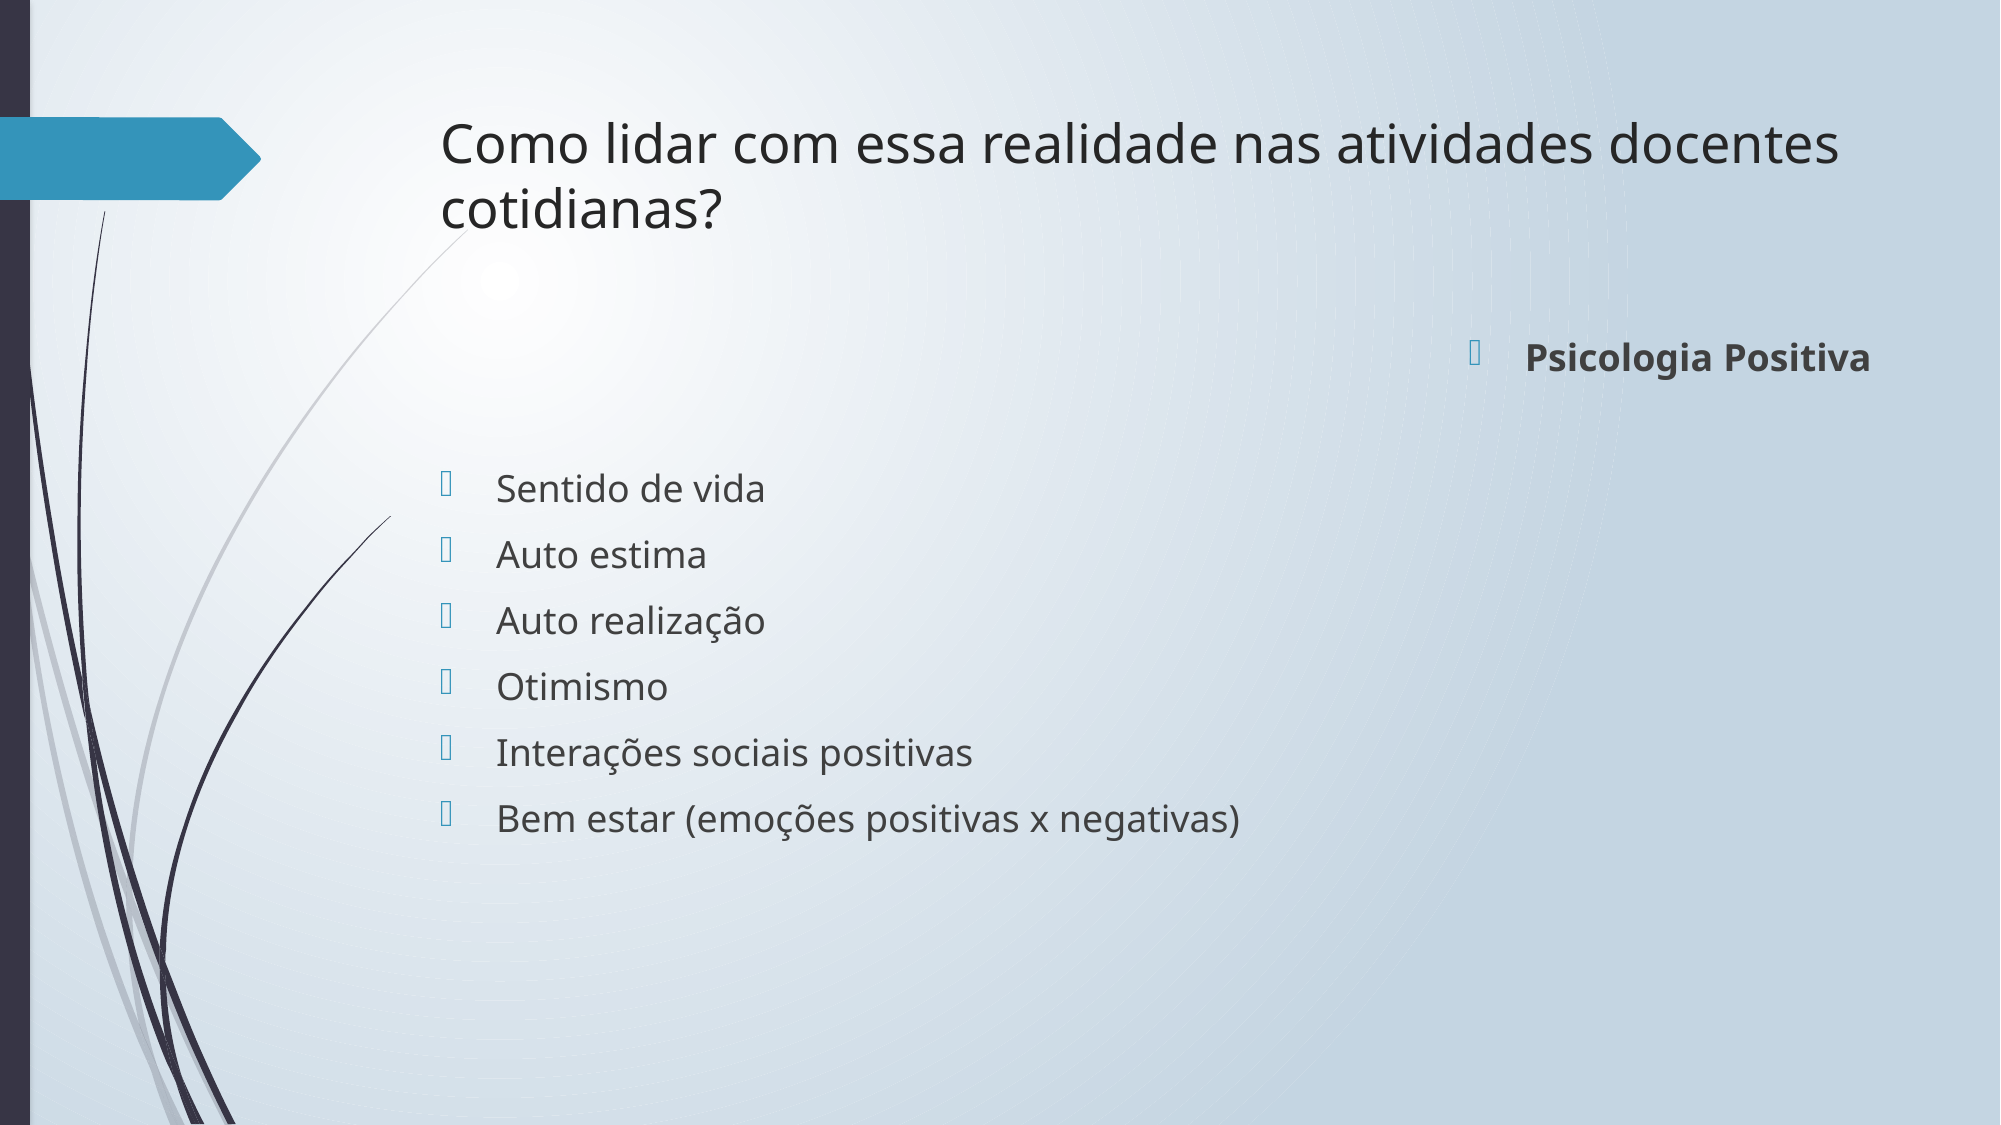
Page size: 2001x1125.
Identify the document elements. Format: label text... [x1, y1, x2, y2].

title Como lidar com essa realidade nas atividades docentes cotidianas? [425, 102, 1888, 313]
list Psicologia Positiva Sentido de vida Auto estima Auto realização Otimismo Interações sociais positivas Bem estar (emoções positivas x negativas) [424, 326, 1888, 970]
